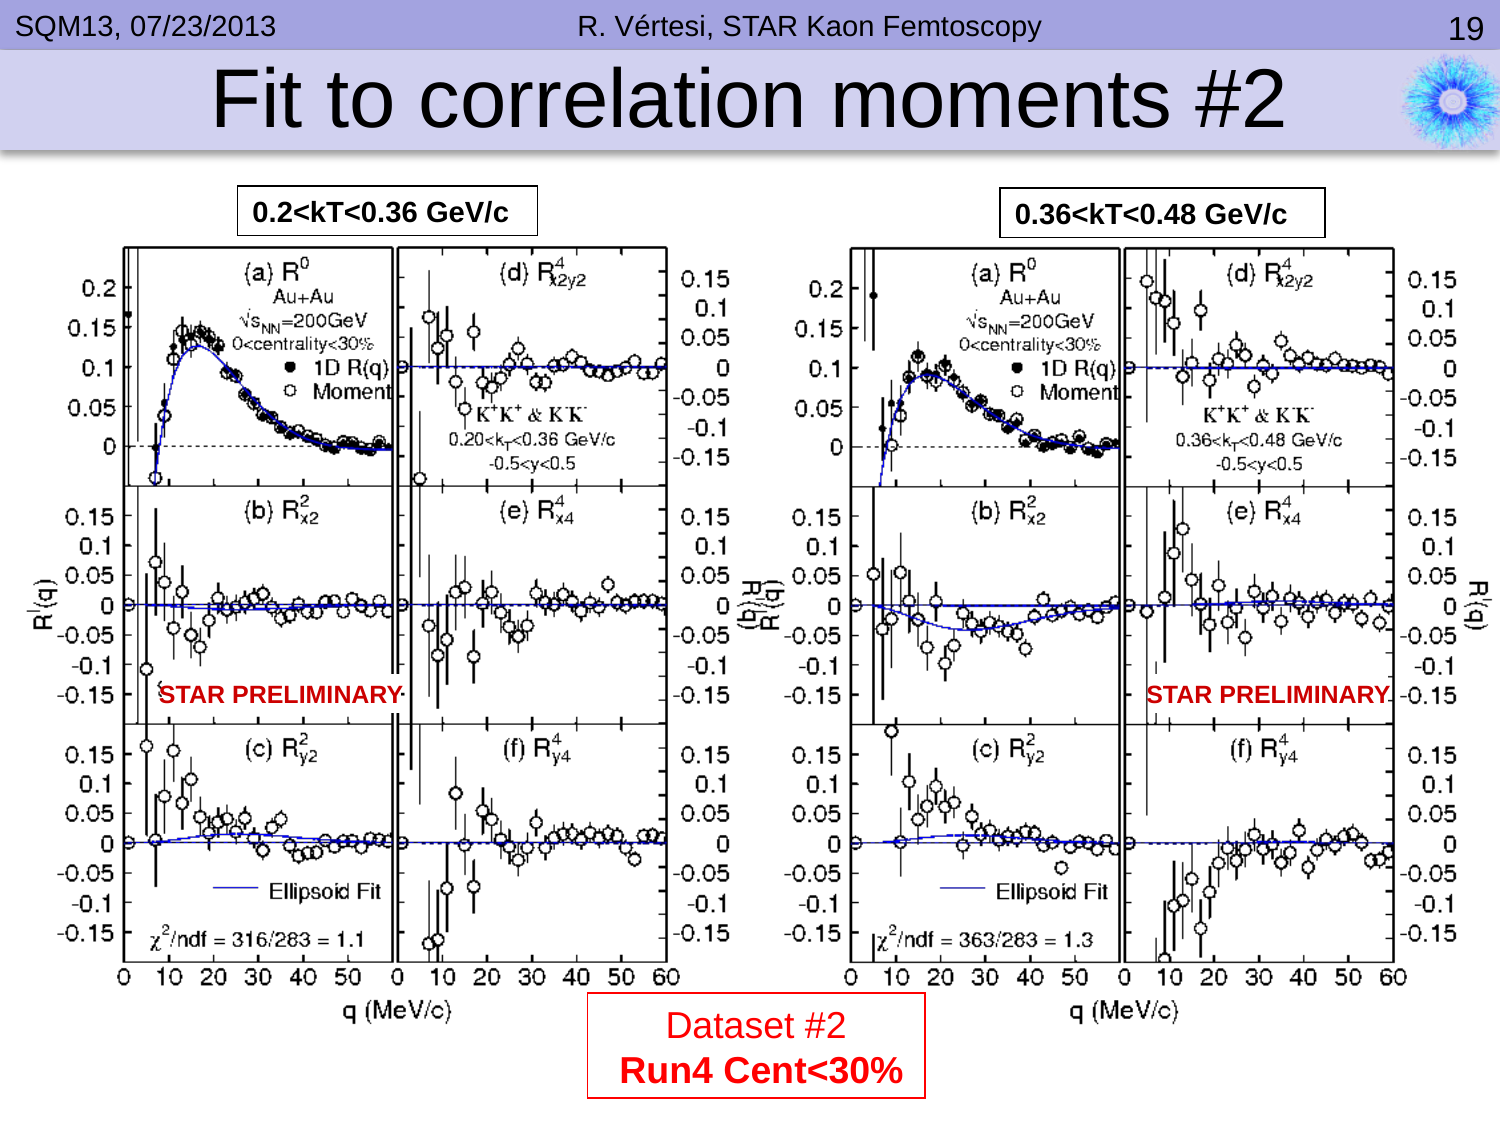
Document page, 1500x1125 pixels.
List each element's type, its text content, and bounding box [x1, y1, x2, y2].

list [813, 124, 1500, 1125]
text_box Fit to correlation moments #2 [0, 37, 1500, 123]
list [0, 124, 813, 1125]
